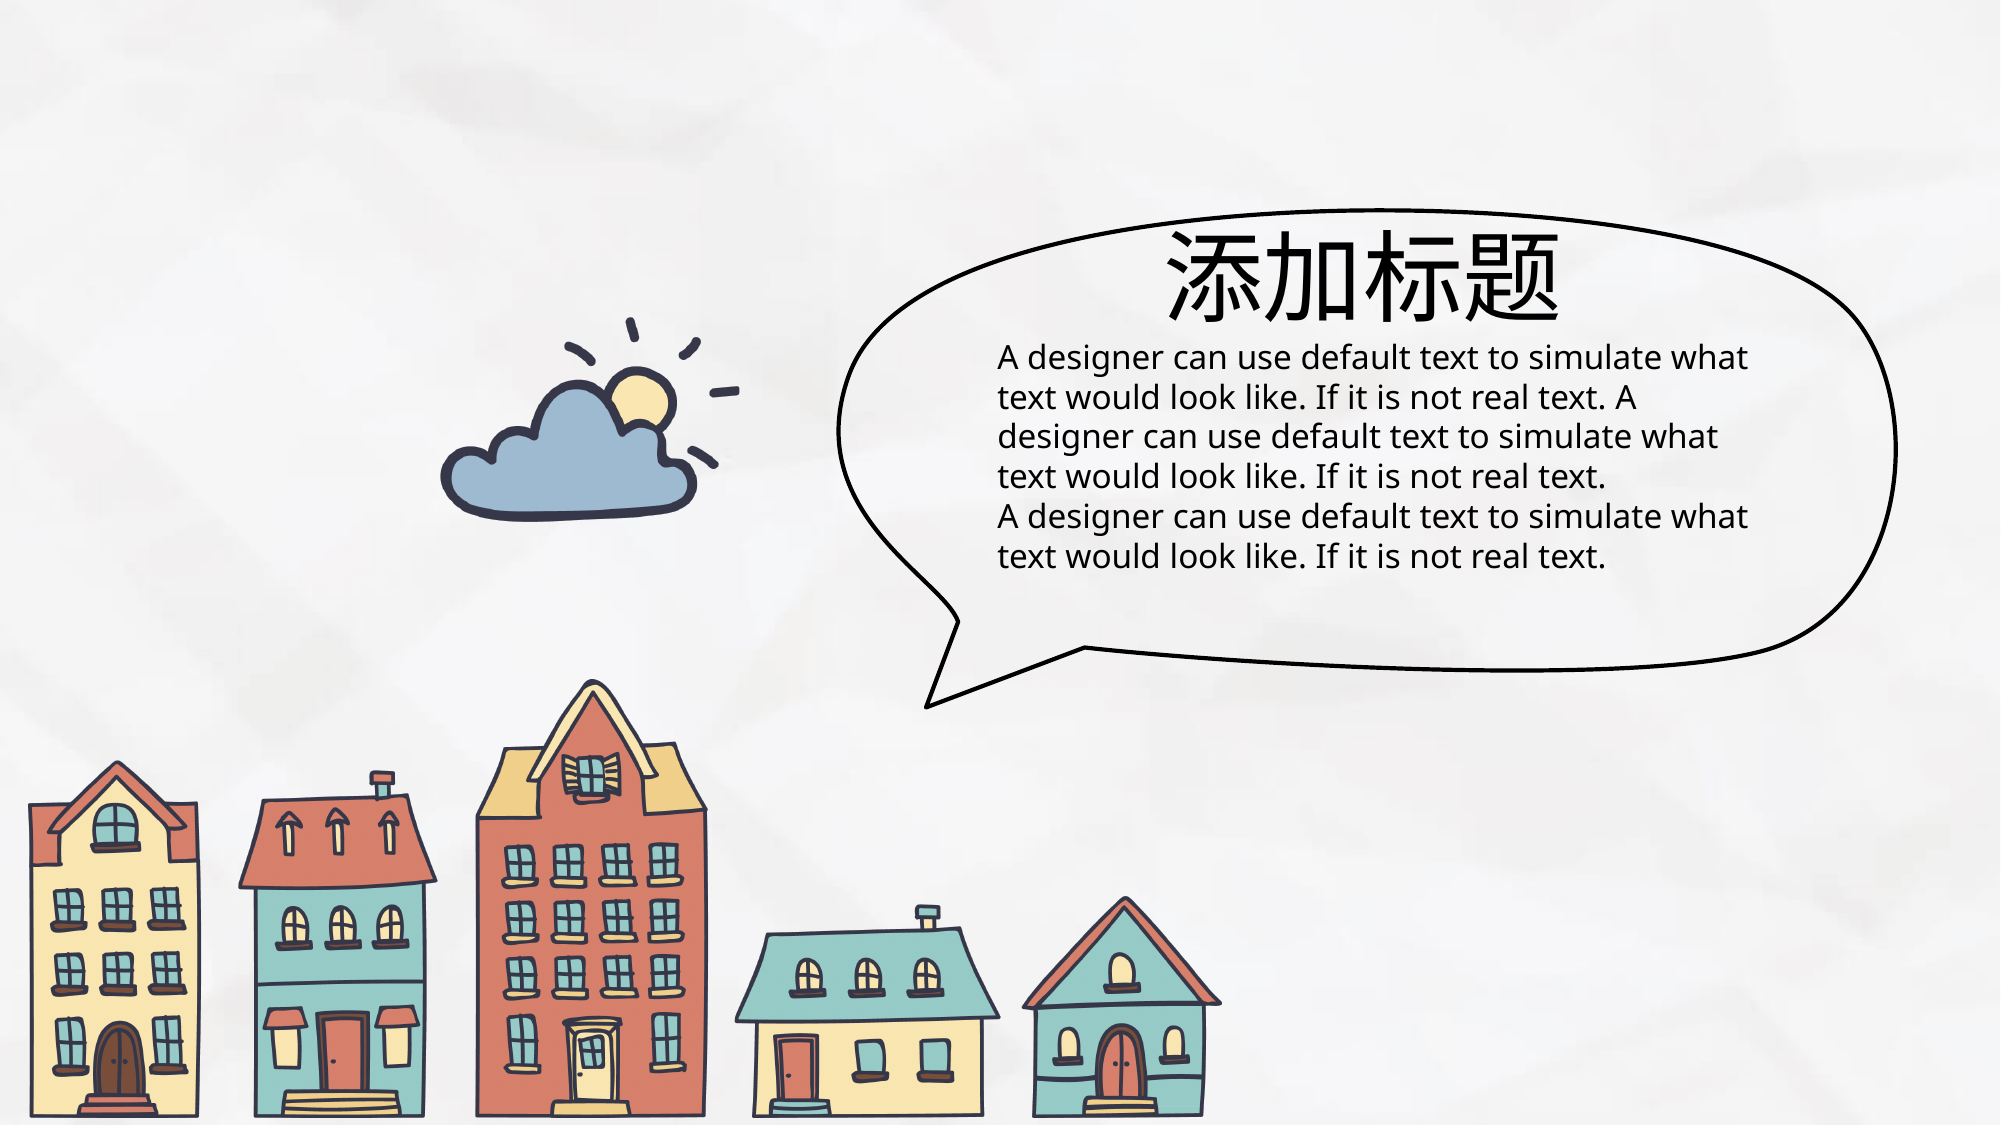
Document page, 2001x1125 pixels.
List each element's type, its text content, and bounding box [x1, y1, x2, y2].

picture [0, 0, 2001, 1125]
text_box 添加标题 [1148, 207, 1631, 343]
text_box [838, 226, 1896, 679]
